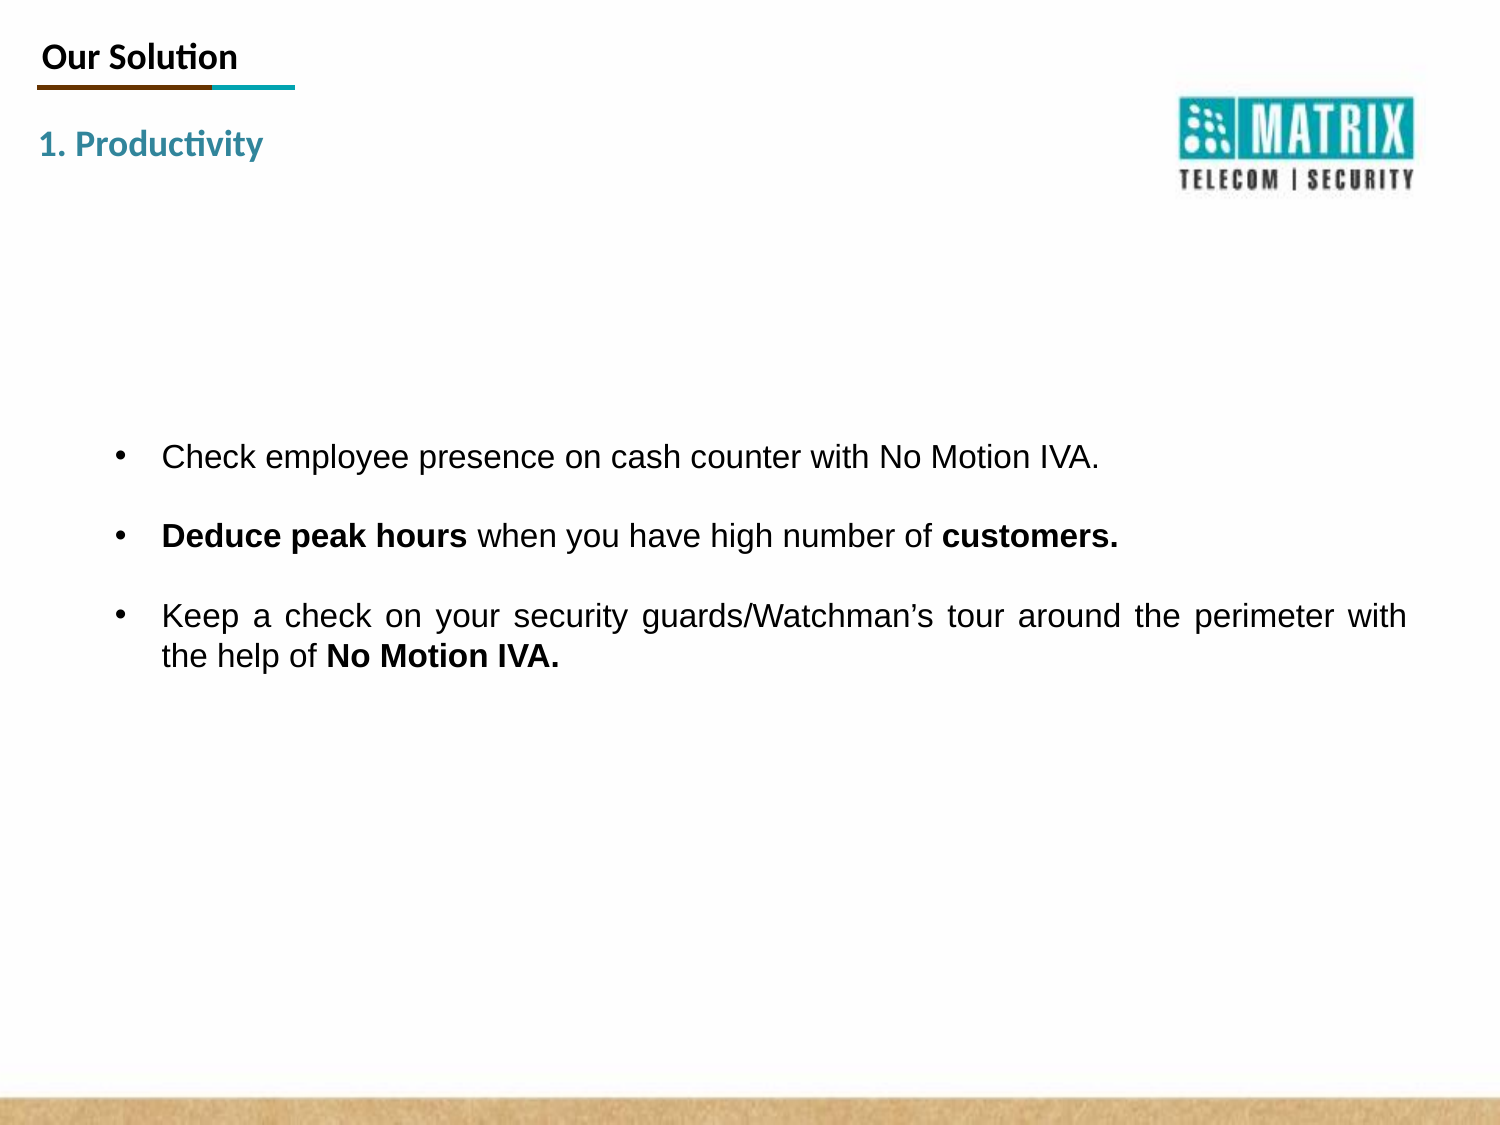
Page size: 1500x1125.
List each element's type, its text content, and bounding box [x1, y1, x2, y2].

picture [0, 0, 1500, 1125]
text_box Check employee presence on cash counter with No Motion IVA. Deduce peak hours when you have high number of customers. Keep a check on your security guards/Watchman’s tour around the perimeter with the help of No Motion IVA. [99, 387, 1438, 682]
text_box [27, 24, 340, 88]
text_box 1. Productivity [23, 89, 279, 172]
